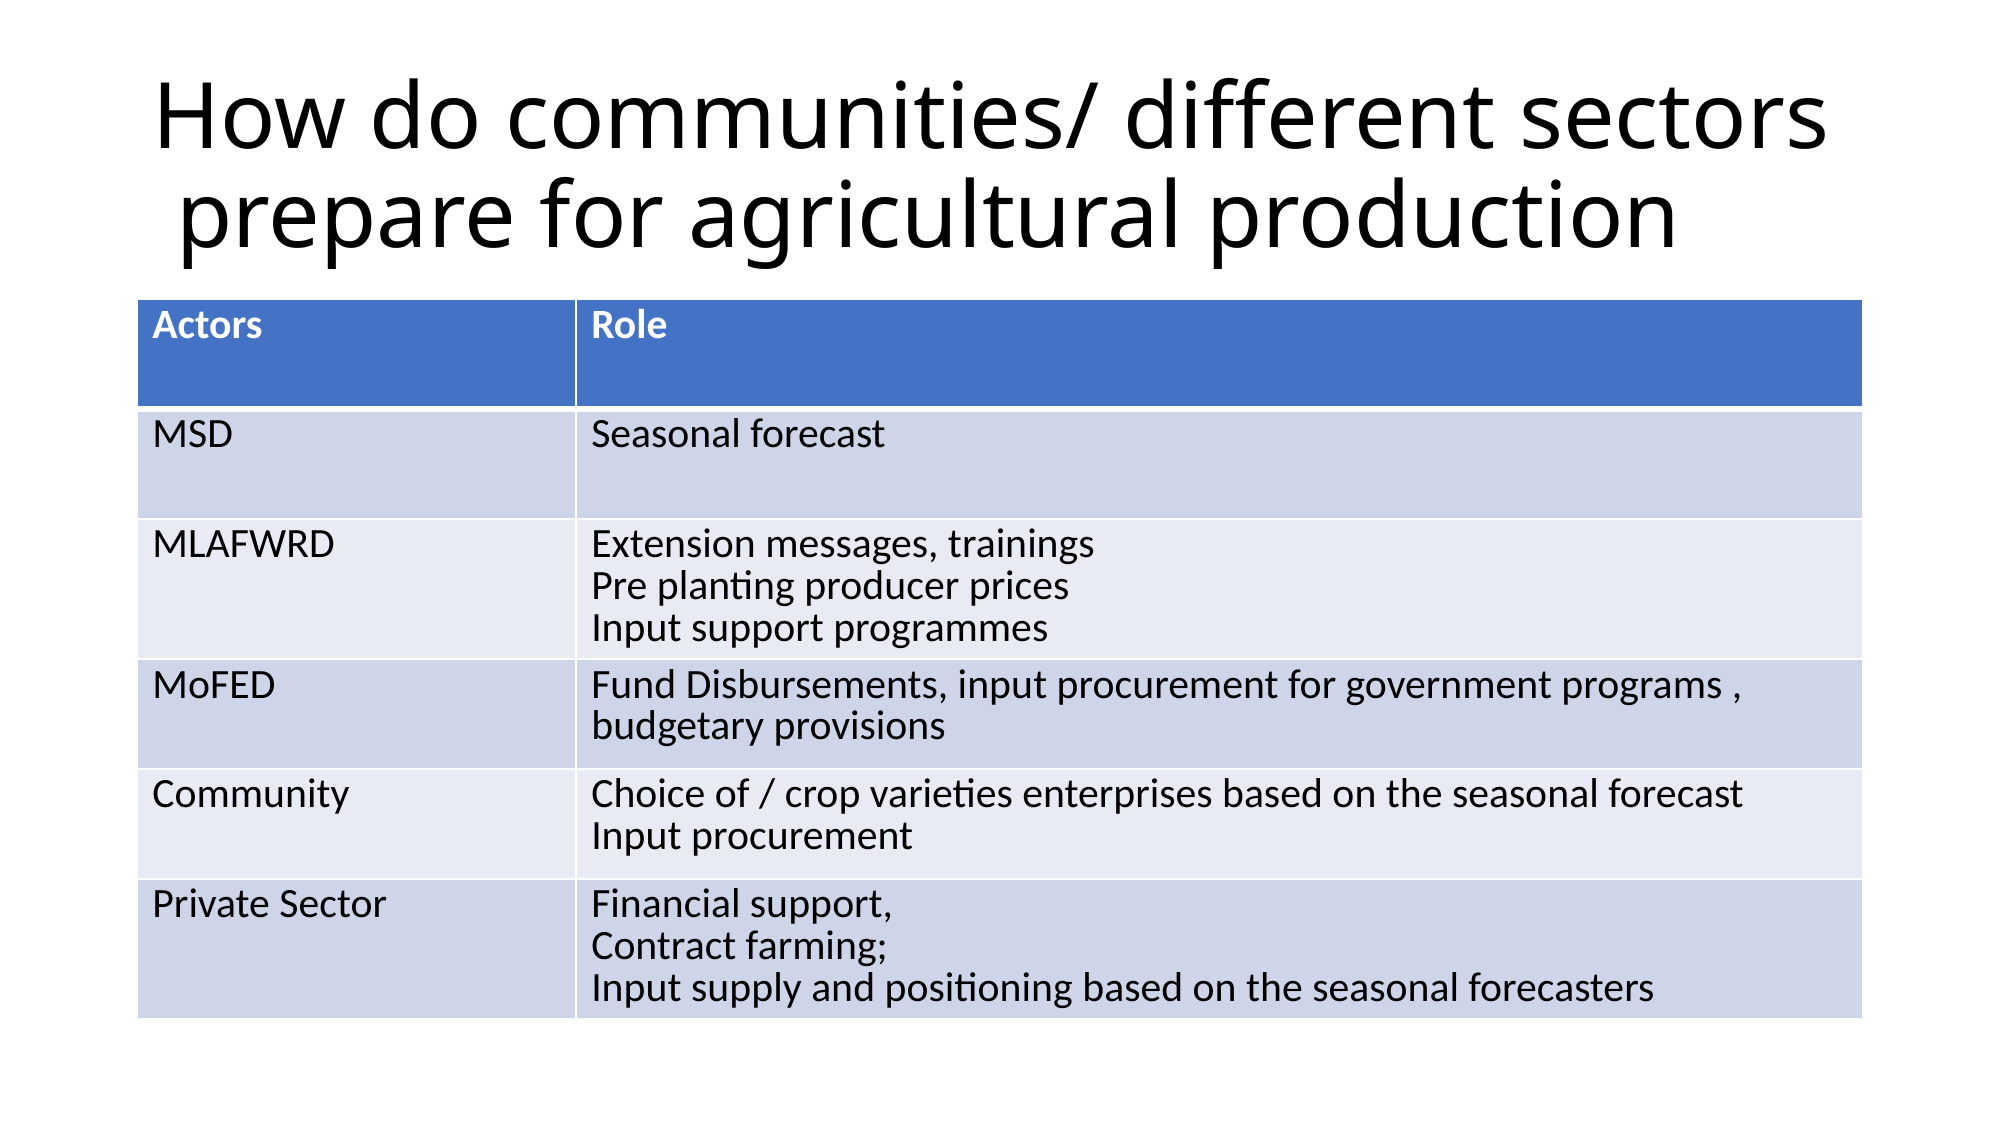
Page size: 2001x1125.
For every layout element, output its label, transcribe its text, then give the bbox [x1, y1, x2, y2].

table_cell Seasonal forecast [577, 412, 1862, 518]
table_header Actors [138, 300, 575, 406]
table_cell Extension messages, trainings Pre planting producer prices Input support programmes [577, 520, 1862, 658]
table_cell Choice of / crop varieties enterprises based on the seasonal forecast Input procurement [577, 770, 1862, 878]
title How do communities/ different sectors prepare for agricultural production [137, 59, 1863, 278]
table_cell MSD [138, 412, 575, 518]
table_cell Private Sector [138, 880, 575, 1018]
table_cell MoFED [138, 660, 575, 768]
table_cell MLAFWRD [138, 520, 575, 658]
table_header Role [577, 300, 1862, 406]
table_cell Community [138, 770, 575, 878]
table_cell Financial support, Contract farming; Input supply and positioning based on the seasonal forecasters [577, 880, 1862, 1018]
table_cell Fund Disbursements, input procurement for government programs , budgetary provisions [577, 660, 1862, 768]
